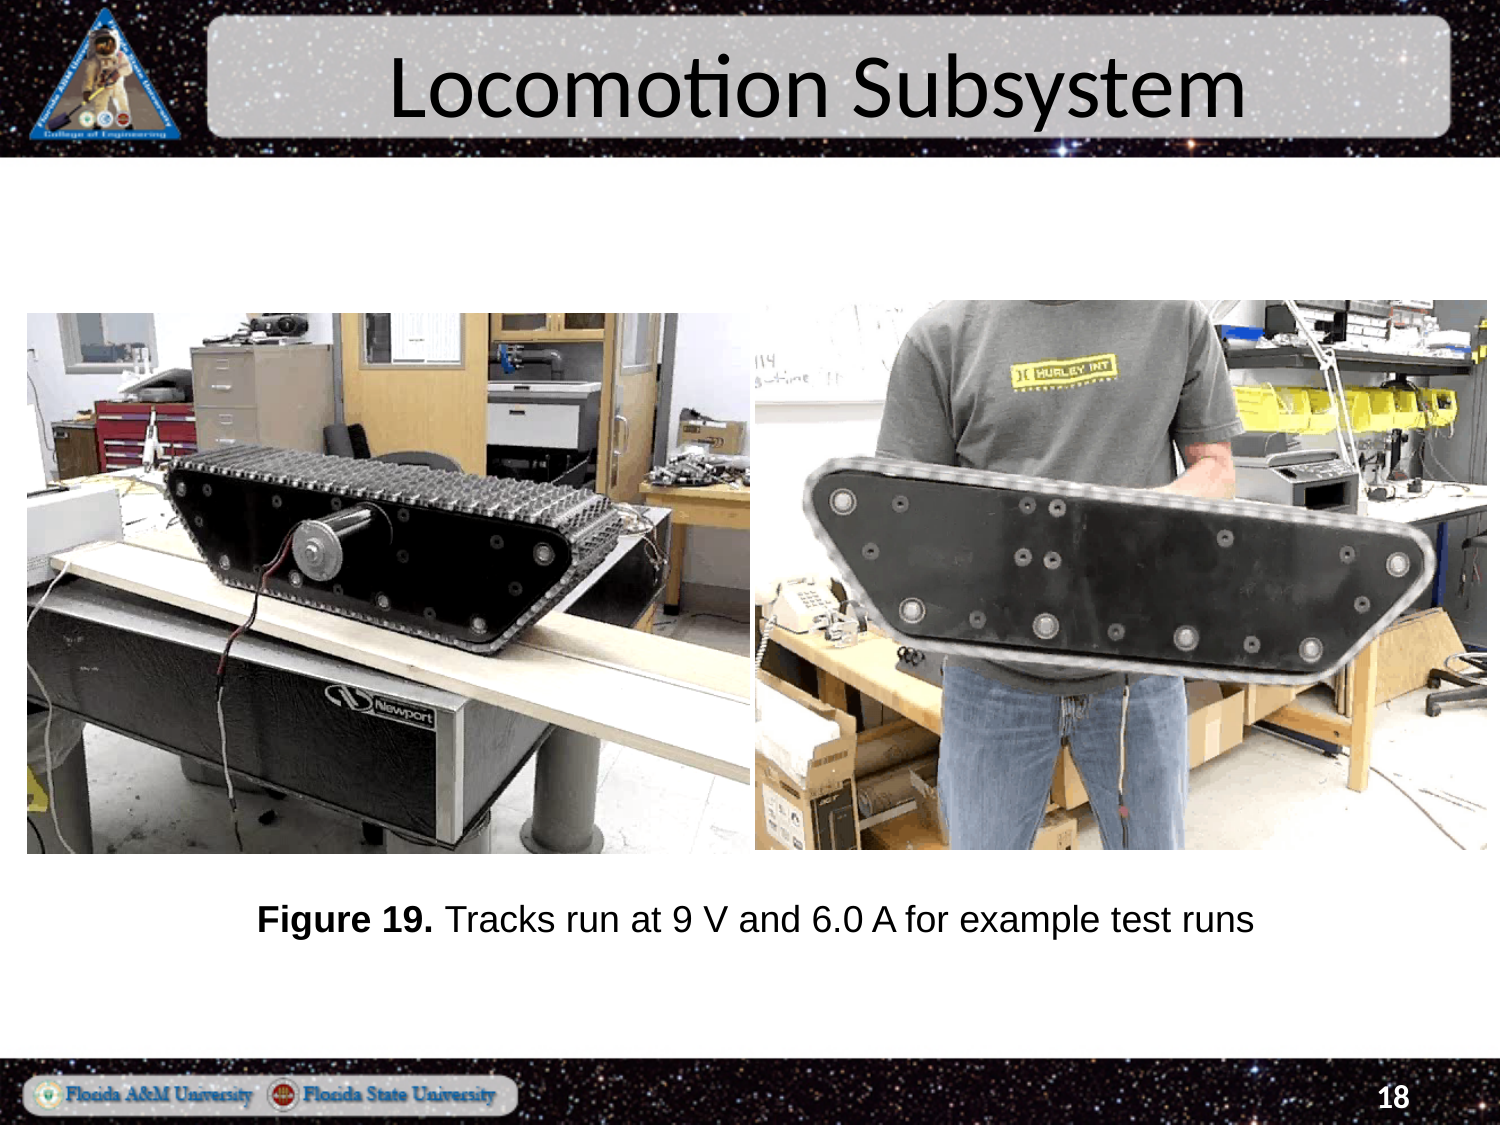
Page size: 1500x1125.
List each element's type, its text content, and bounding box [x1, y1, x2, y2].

picture [0, 0, 1500, 1125]
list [753, 299, 1488, 851]
text_box Figure 19. Tracks run at 9 V and 6.0 A for example test runs [37, 887, 1475, 948]
slide_number 18 [1074, 1065, 1425, 1125]
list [26, 312, 749, 855]
title Locomotion Subsystem [212, 24, 1426, 138]
